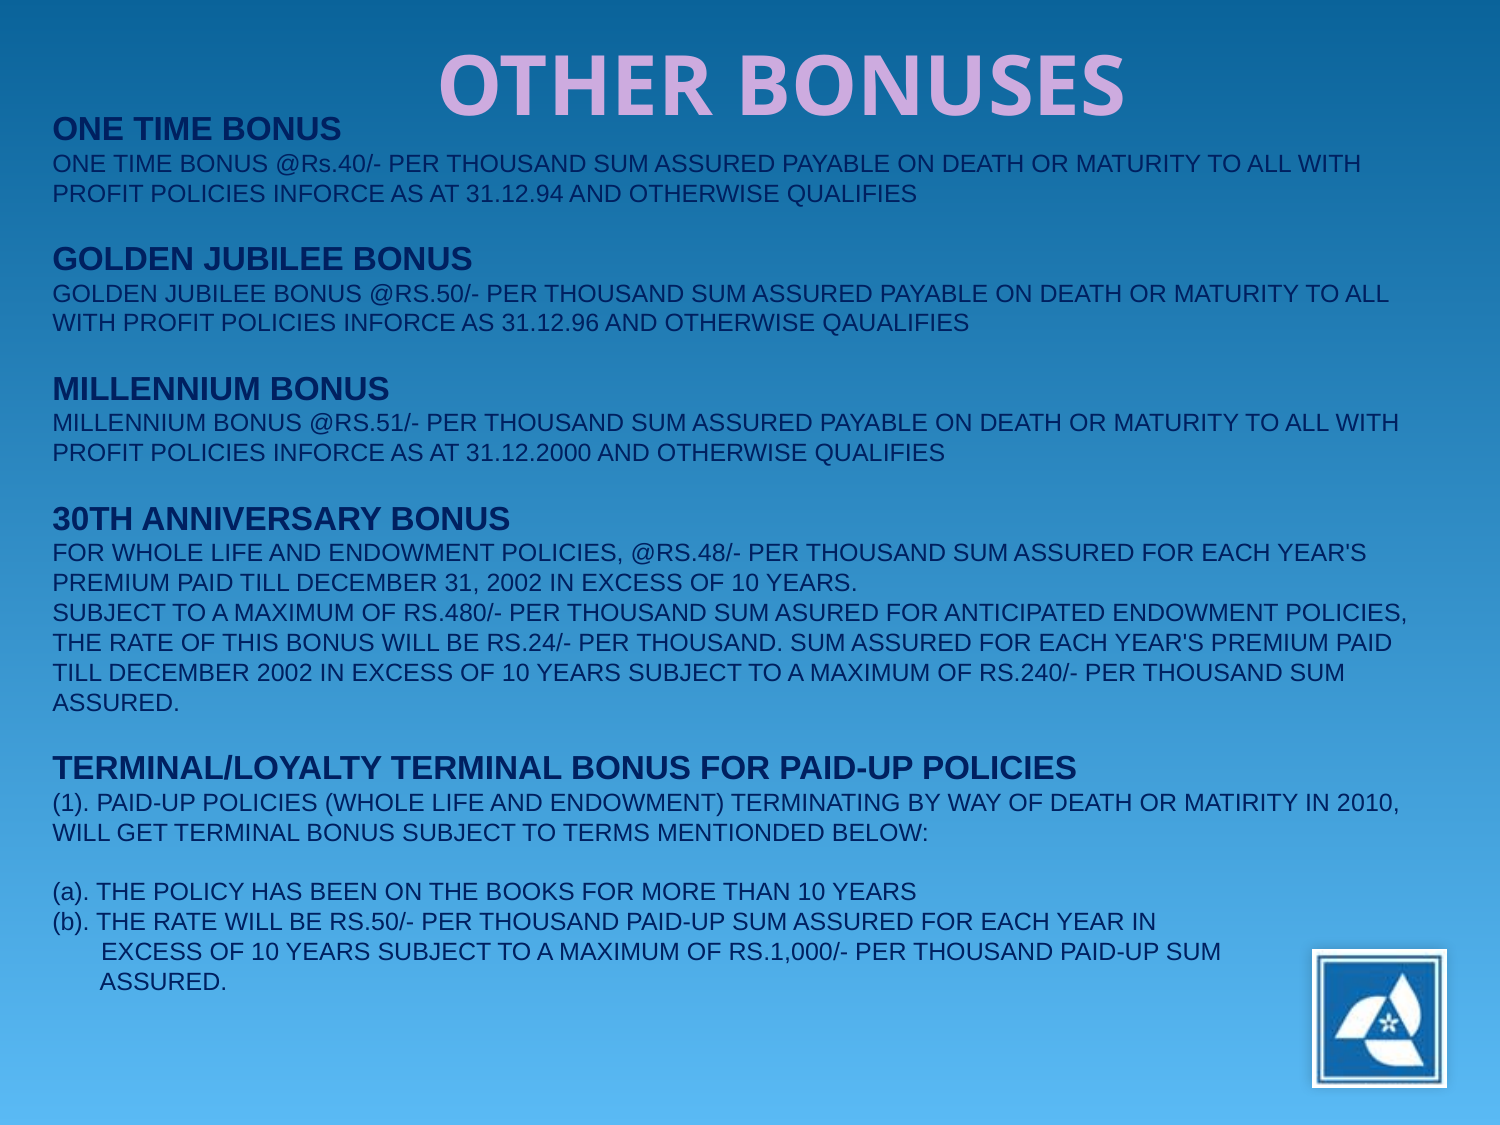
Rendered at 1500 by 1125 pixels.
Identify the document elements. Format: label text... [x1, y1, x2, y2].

text_box OTHER BONUSES [312, 24, 1250, 140]
text_box ONE TIME BONUS ONE TIME BONUS @Rs.40/- PER THOUSAND SUM ASSURED PAYABLE ON DEATH OR MATURITY TO ALL WITH PROFIT POLICIES INFORCE AS AT 31.12.94 AND OTHERWISE QUALIFIES GOLDEN JUBILEE BONUS GOLDEN JUBILEE BONUS @RS.50/- PER THOUSAND SUM ASSURED PAYABLE ON DEATH OR MATURITY TO ALL WITH PROFIT POLICIES INFORCE AS 31.12.96 AND OTHERWISE QAUALIFIES MILLENNIUM BONUS MILLENNIUM BONUS @RS.51/- PER THOUSAND SUM ASSURED PAYABLE ON DEATH OR MATURITY TO ALL WITH PROFIT POLICIES INFORCE AS AT 31.12.2000 AND OTHERWISE QUALIFIES 30TH ANNIVERSARY BONUS FOR WHOLE LIFE AND ENDOWMENT POLICIES, @RS.48/- PER THOUSAND SUM ASSURED FOR EACH YEAR'S PREMIUM PAID TILL DECEMBER 31, 2002 IN EXCESS OF 10 YEARS. SUBJECT TO A MAXIMUM OF RS.480/- PER THOUSAND SUM ASURED FOR ANTICIPATED ENDOWMENT POLICIES, THE RATE OF THIS BONUS WILL BE RS.24/- PER THOUSAND. SUM ASSURED FOR EACH YEAR'S PREMIUM PAID TILL DECEMBER 2002 IN EXCESS OF 10 YEARS SUBJECT TO A MAXIMUM OF RS.240/- PER THOUSAND SUM ASSURED. TERMINAL/LOYALTY TERMINAL BONUS FOR PAID-UP POLICIES (1). PAID-UP POLICIES (WHOLE LIFE AND ENDOWMENT) TERMINATING BY WAY OF DEATH OR MATIRITY IN 2010, WILL GET TERMINAL BONUS SUBJECT TO TERMS MENTIONDED BELOW: (a). THE POLICY HAS BEEN ON THE BOOKS FOR MORE THAN 10 YEARS (b). THE RATE WILL BE RS.50/- PER THOUSAND PAID-UP SUM ASSURED FOR EACH YEAR IN EXCESS OF 10 YEARS SUBJECT TO A MAXIMUM OF RS.1,000/- PER THOUSAND PAID-UP SUM ASSURED. [37, 99, 1463, 1003]
picture [1312, 949, 1447, 1088]
